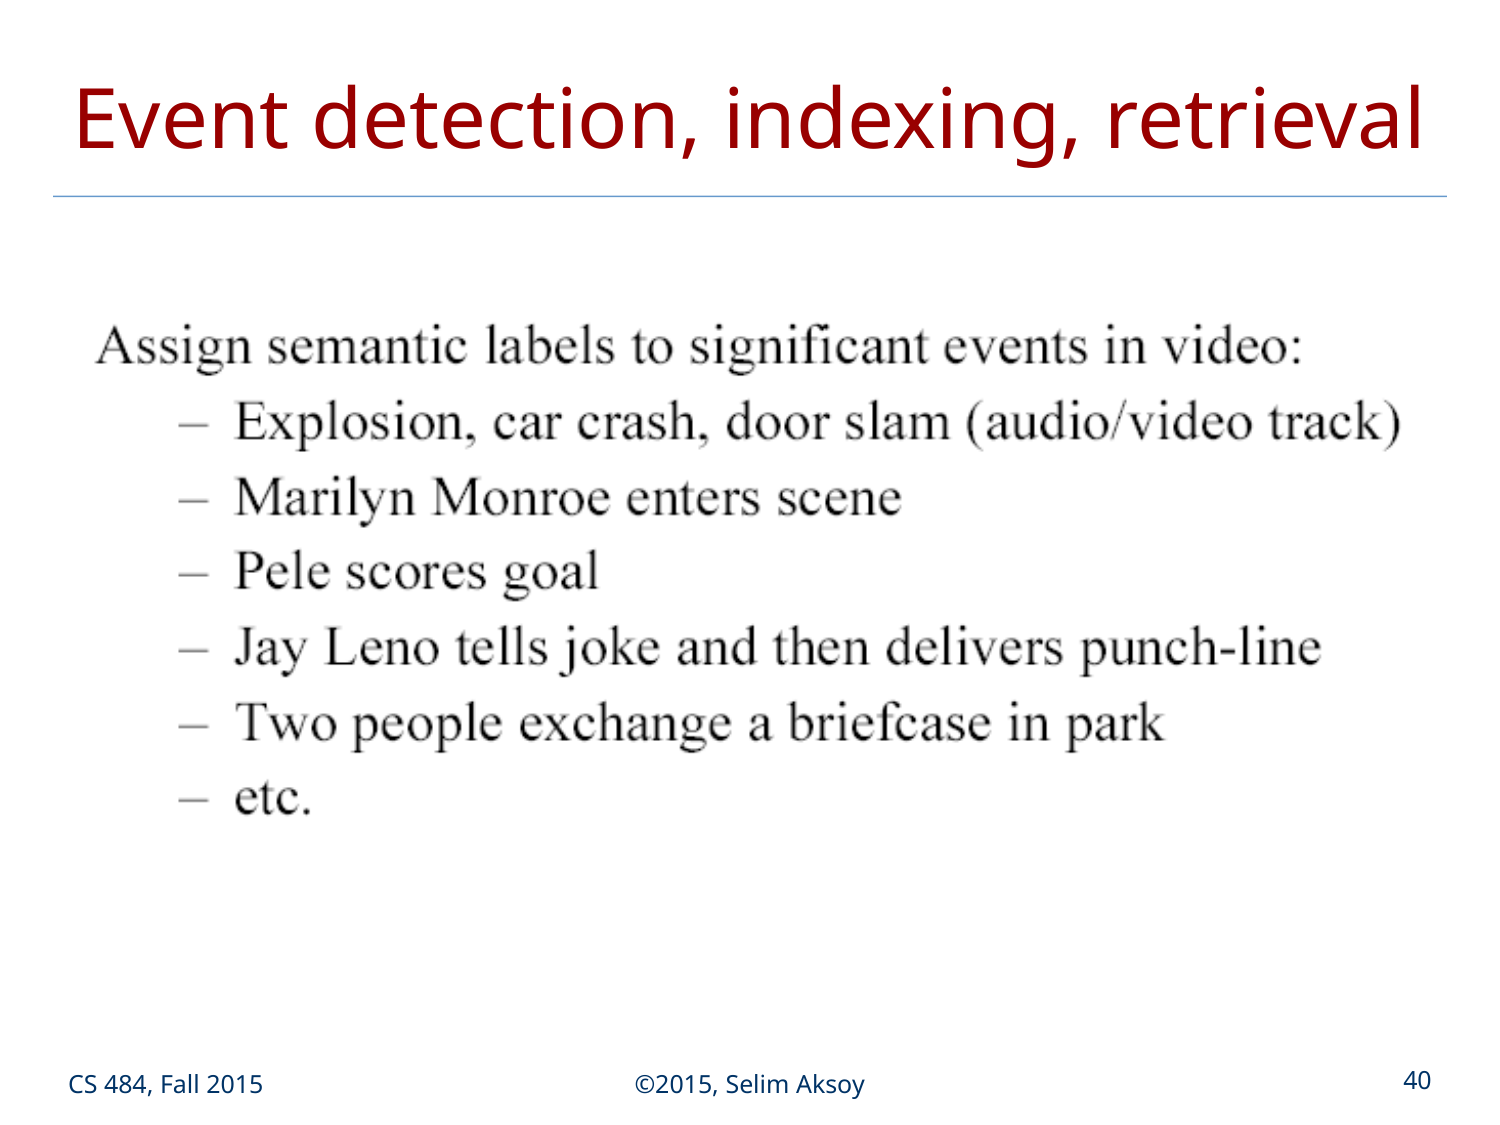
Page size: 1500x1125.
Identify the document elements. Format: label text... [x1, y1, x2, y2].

slide_number CS 484, Fall 2015 [52, 1052, 366, 1107]
title Event detection, indexing, retrieval [53, 31, 1447, 173]
footer ©2015, Selim Aksoy [511, 1052, 988, 1107]
picture [82, 290, 1418, 835]
slide_number 40 [1134, 1052, 1448, 1107]
